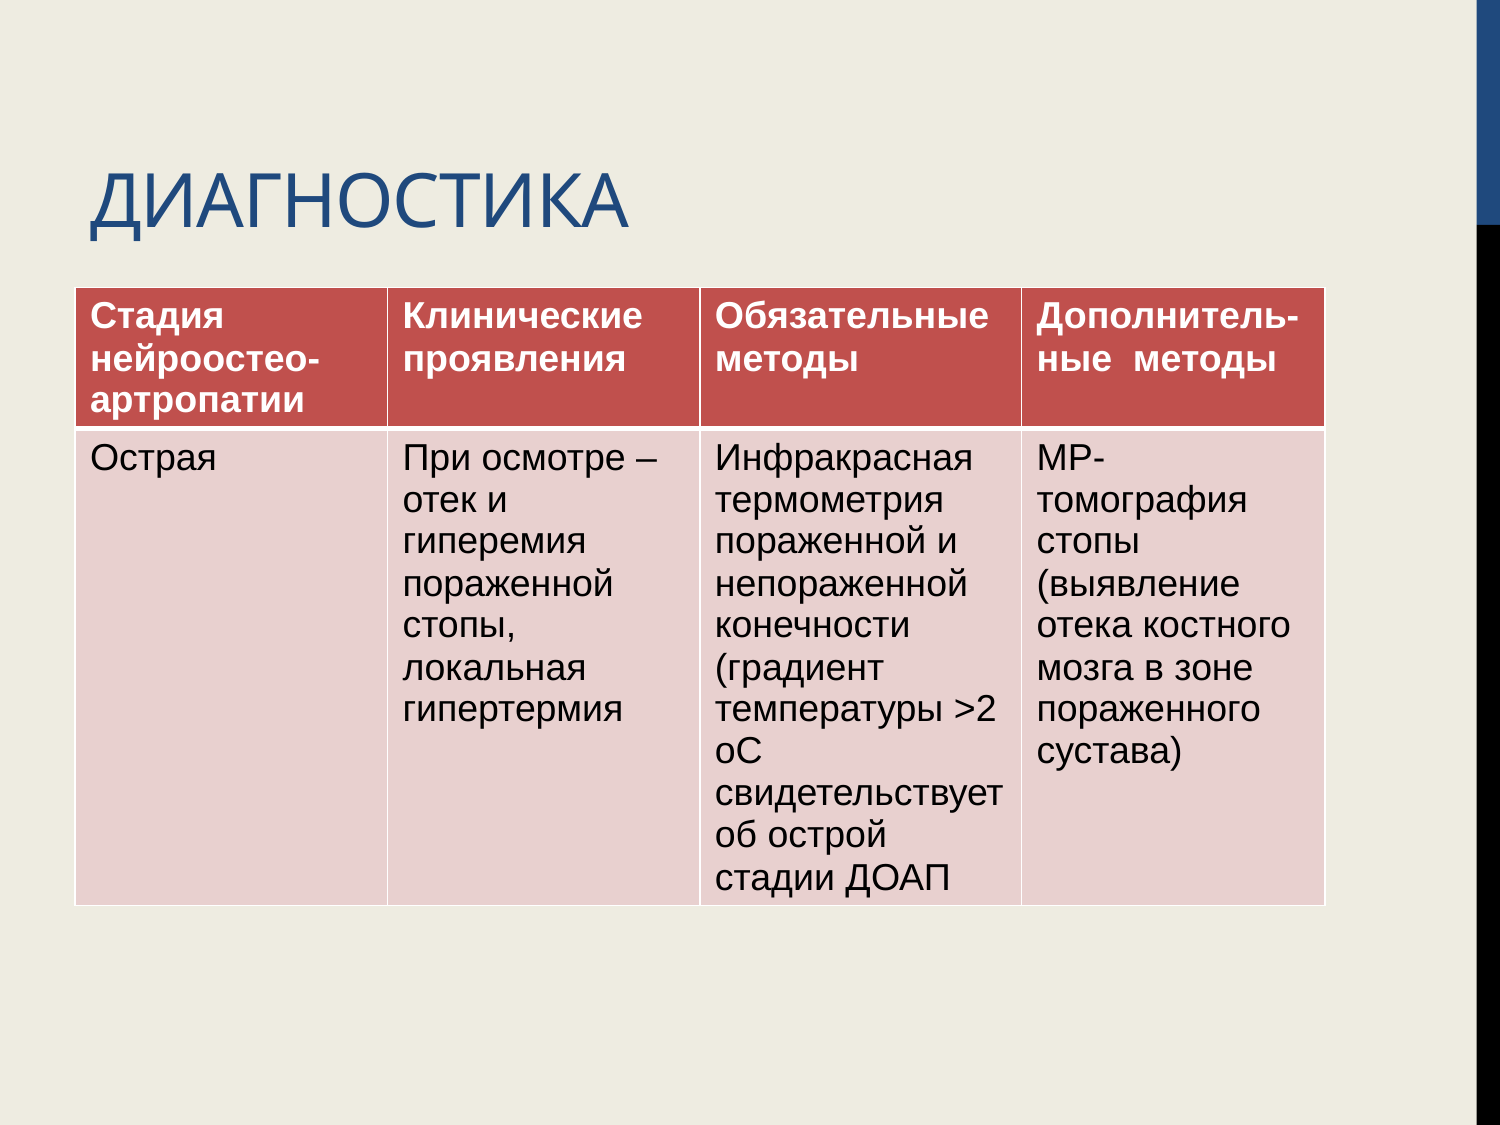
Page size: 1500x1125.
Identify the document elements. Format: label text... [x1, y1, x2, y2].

title диагностика [75, 25, 1025, 250]
table_header Обязательные методы [701, 288, 1021, 426]
table_cell Инфракрасная термометрия пораженной и непораженной конечности (градиент температуры >2 оС свидетельствует об острой стадии ДОАП [701, 431, 1021, 905]
table_header Стадия нейроостео-артропатии [76, 288, 387, 426]
table_cell Острая [76, 431, 387, 905]
table_header Клинические проявления [388, 288, 699, 426]
table_cell При осмотре – отек и гиперемия пораженной стопы, локальная гипертермия [388, 431, 699, 905]
table_cell МР-томография стопы (выявление отека костного мозга в зоне пораженного сустава) [1022, 431, 1324, 905]
table_header Дополнитель- ные методы [1022, 288, 1324, 426]
